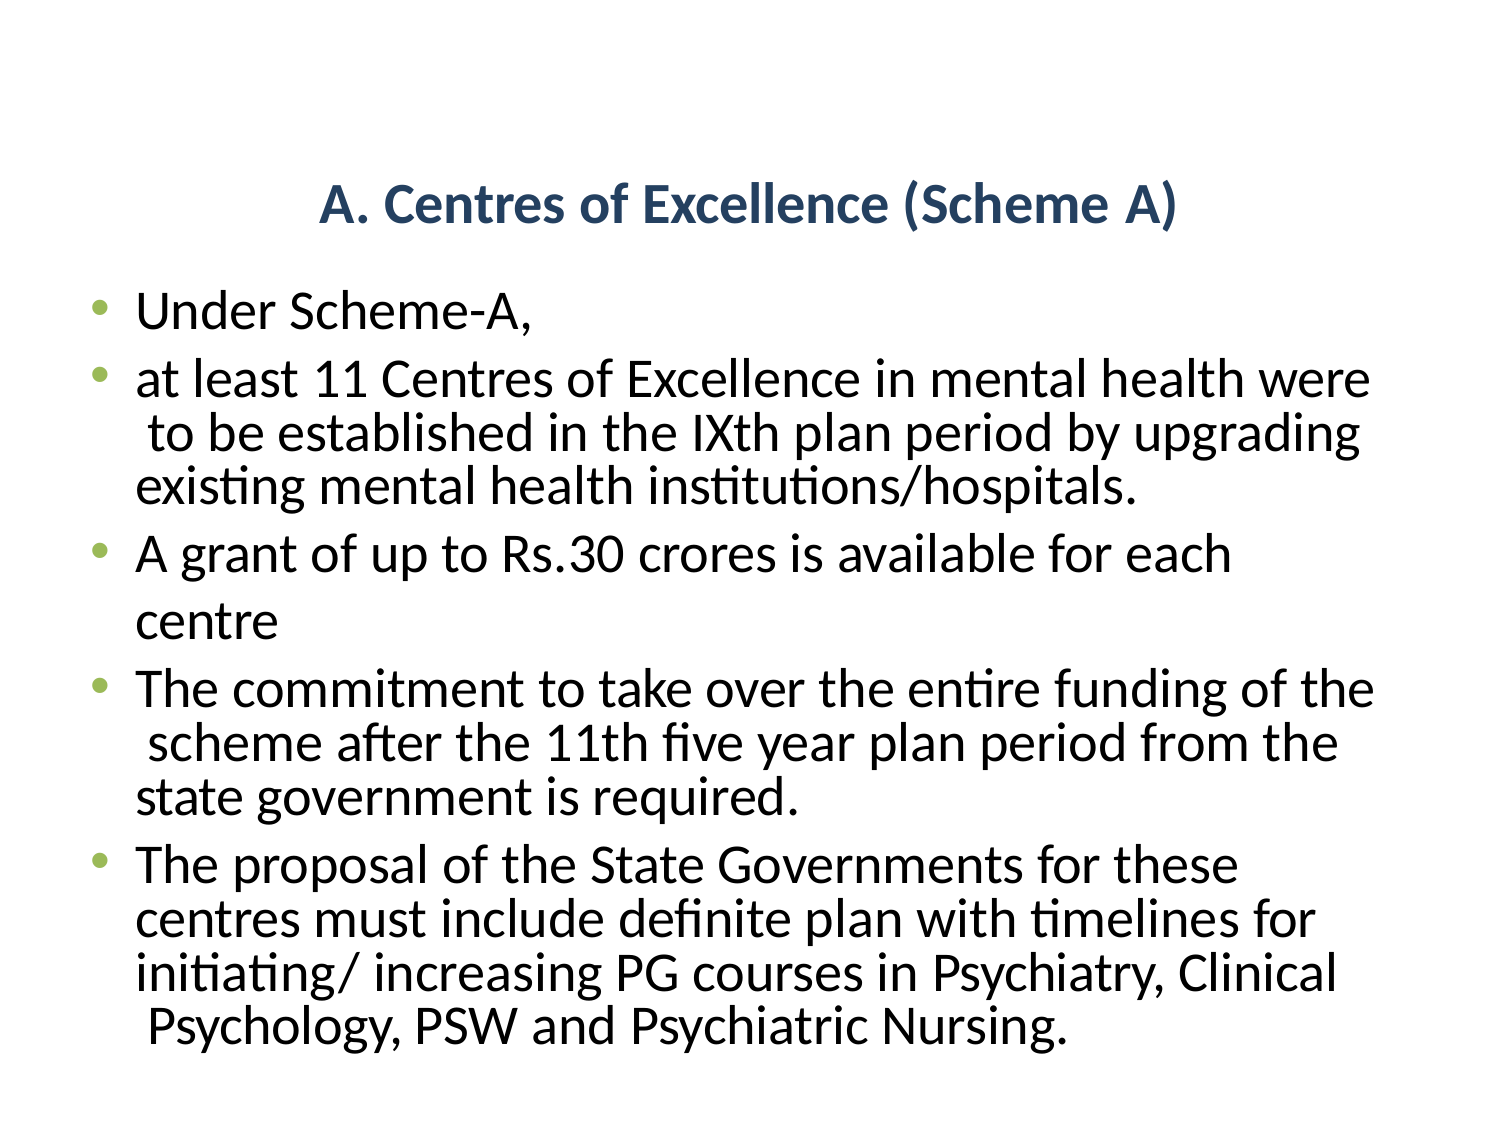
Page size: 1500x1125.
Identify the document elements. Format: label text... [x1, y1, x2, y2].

title A. Centres of Excellence (Scheme A) [317, 162, 1186, 270]
text_box Under Scheme-A, at least 11 Centres of Excellence in mental health were to be established in the IXth plan period by upgrading existing mental health institutions/hospitals. A grant of up to Rs.30 crores is available for each centre The commitment to take over the entire funding of the scheme after the 11th five year plan period from the state government is required. The proposal of the State Governments for these centres must include definite plan with timelines for initiating/ increasing PG courses in Psychiatry, Clinical Psychology, PSW and Psychiatric Nursing. [87, 270, 1402, 1056]
